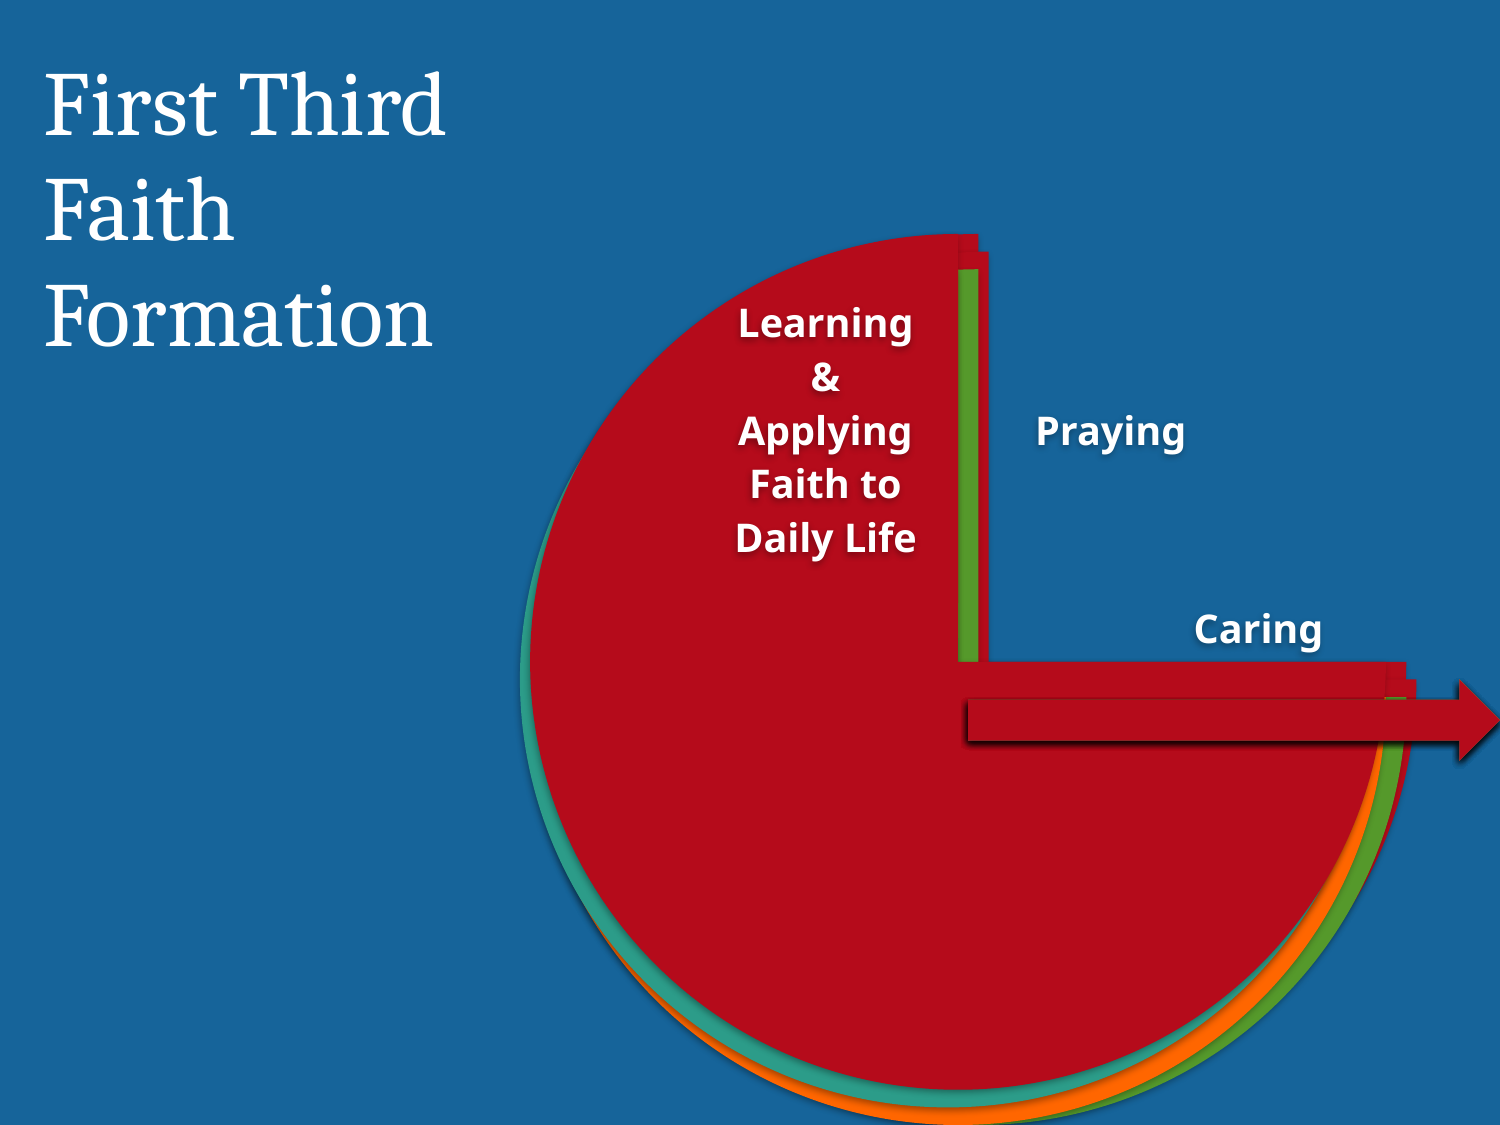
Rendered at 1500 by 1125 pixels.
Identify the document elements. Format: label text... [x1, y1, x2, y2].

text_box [436, 105, 1500, 1125]
title First Third Faith Formation [29, 35, 498, 387]
